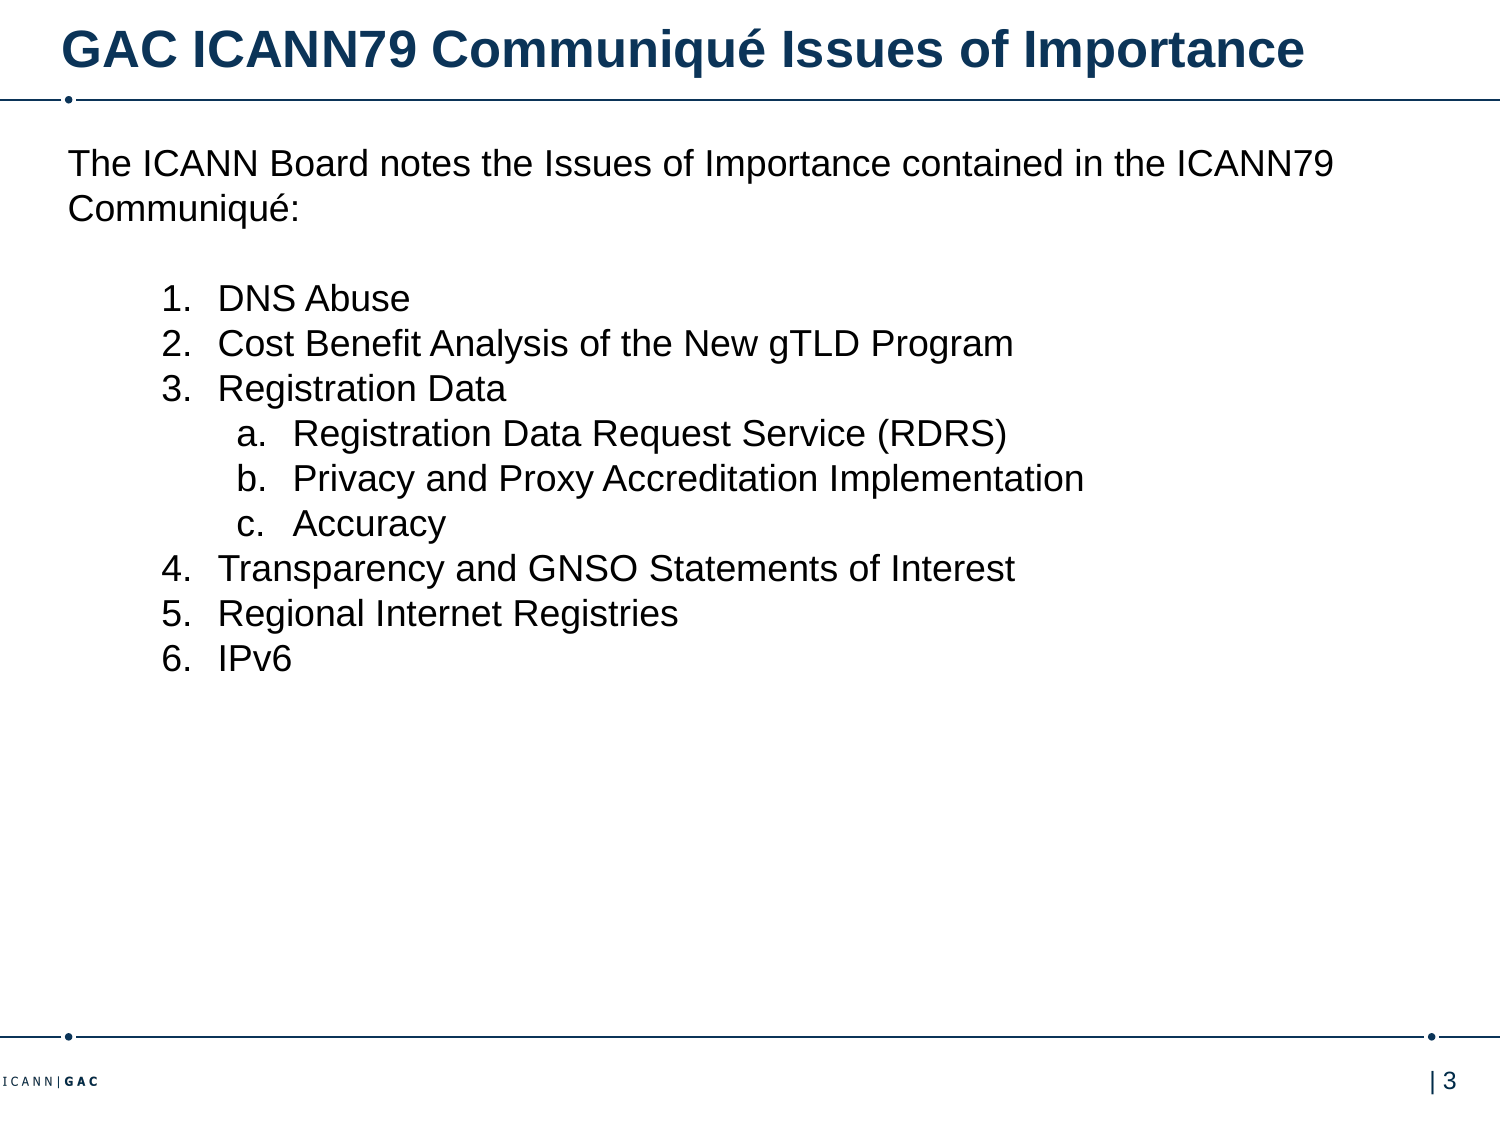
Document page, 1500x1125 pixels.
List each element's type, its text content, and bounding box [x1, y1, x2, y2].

picture [0, 1068, 106, 1095]
title GAC ICANN79 Communiqué Issues of Importance [61, 7, 1376, 82]
list The ICANN Board notes the Issues of Importance contained in the ICANN79 Communiqué: DNS Abuse Cost Benefit Analysis of the New gTLD Program Registration Data Registration Data Request Service (RDRS) Privacy and Proxy Accreditation Implementation Accuracy Transparency and GNSO Statements of Interest Regional Internet Registries IPv6 [67, 138, 1433, 1064]
